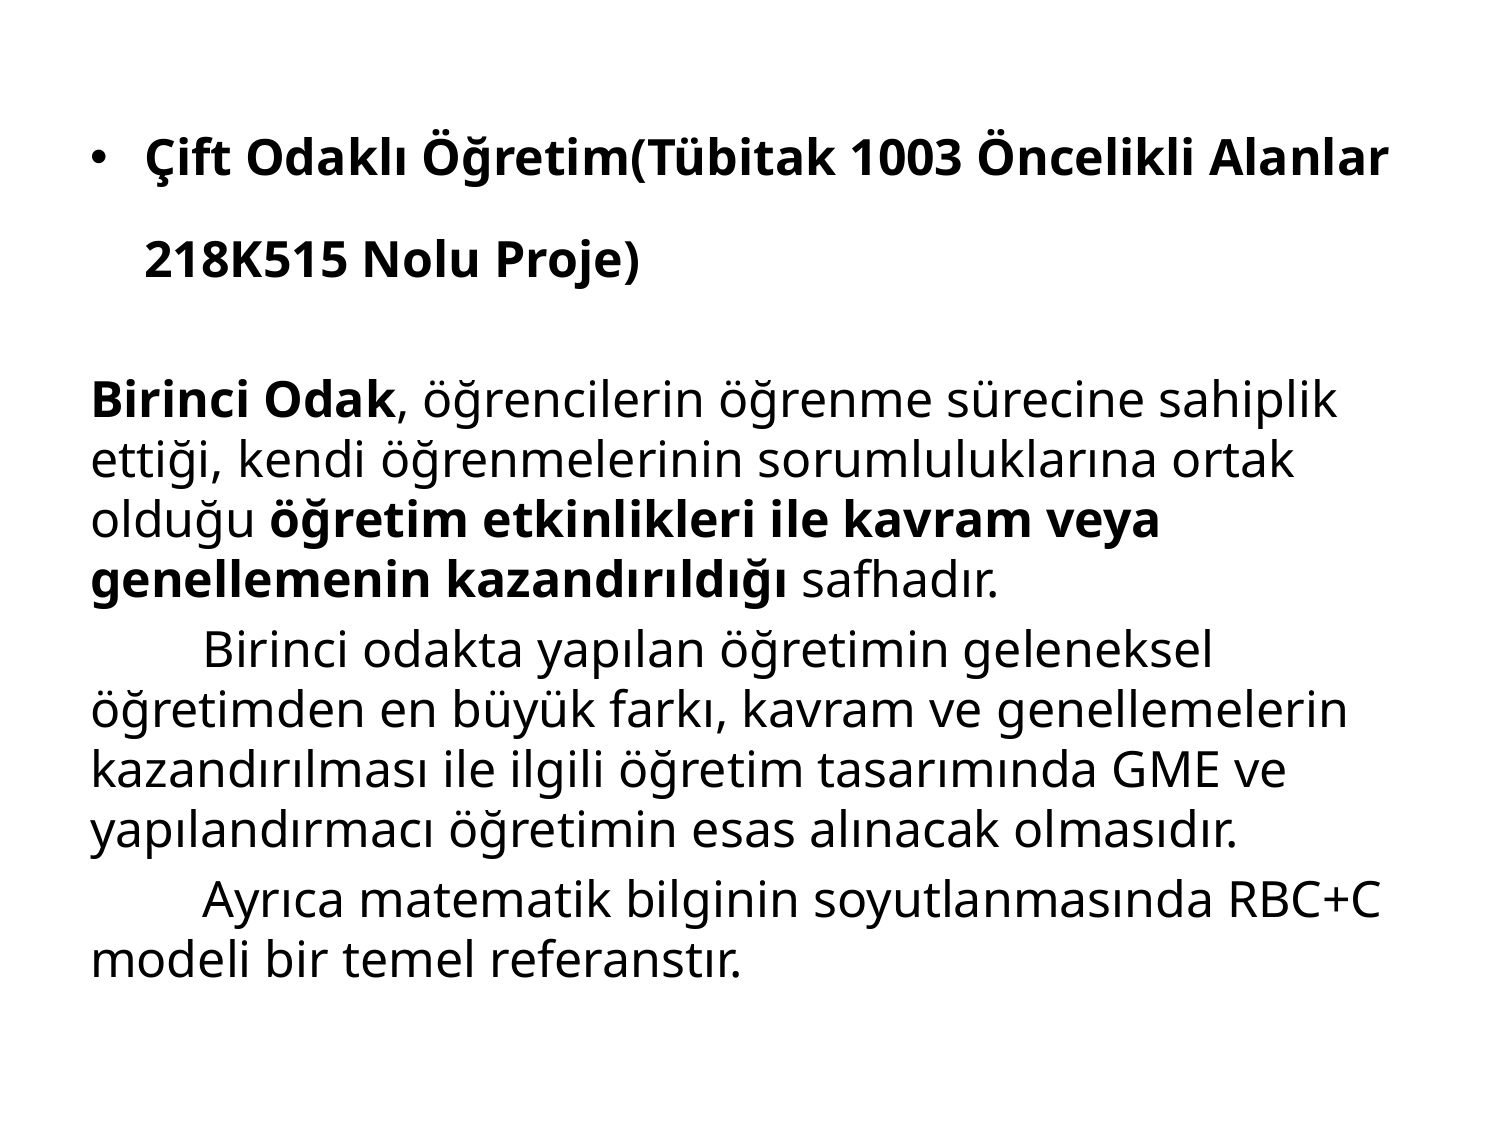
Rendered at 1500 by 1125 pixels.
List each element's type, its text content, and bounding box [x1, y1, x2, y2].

list Çift Odaklı Öğretim(Tübitak 1003 Öncelikli Alanlar 218K515 Nolu Proje) Birinci Odak, öğrencilerin öğrenme sürecine sahiplik ettiği, kendi öğrenmelerinin sorumluluklarına ortak olduğu öğretim etkinlikleri ile kavram veya genellemenin kazandırıldığı safhadır. Birinci odakta yapılan öğretimin geleneksel öğretimden en büyük farkı, kavram ve genellemelerin kazandırılması ile ilgili öğretim tasarımında GME ve yapılandırmacı öğretimin esas alınacak olmasıdır. Ayrıca matematik bilginin soyutlanmasında RBC+C modeli bir temel referanstır. [75, 76, 1425, 1005]
